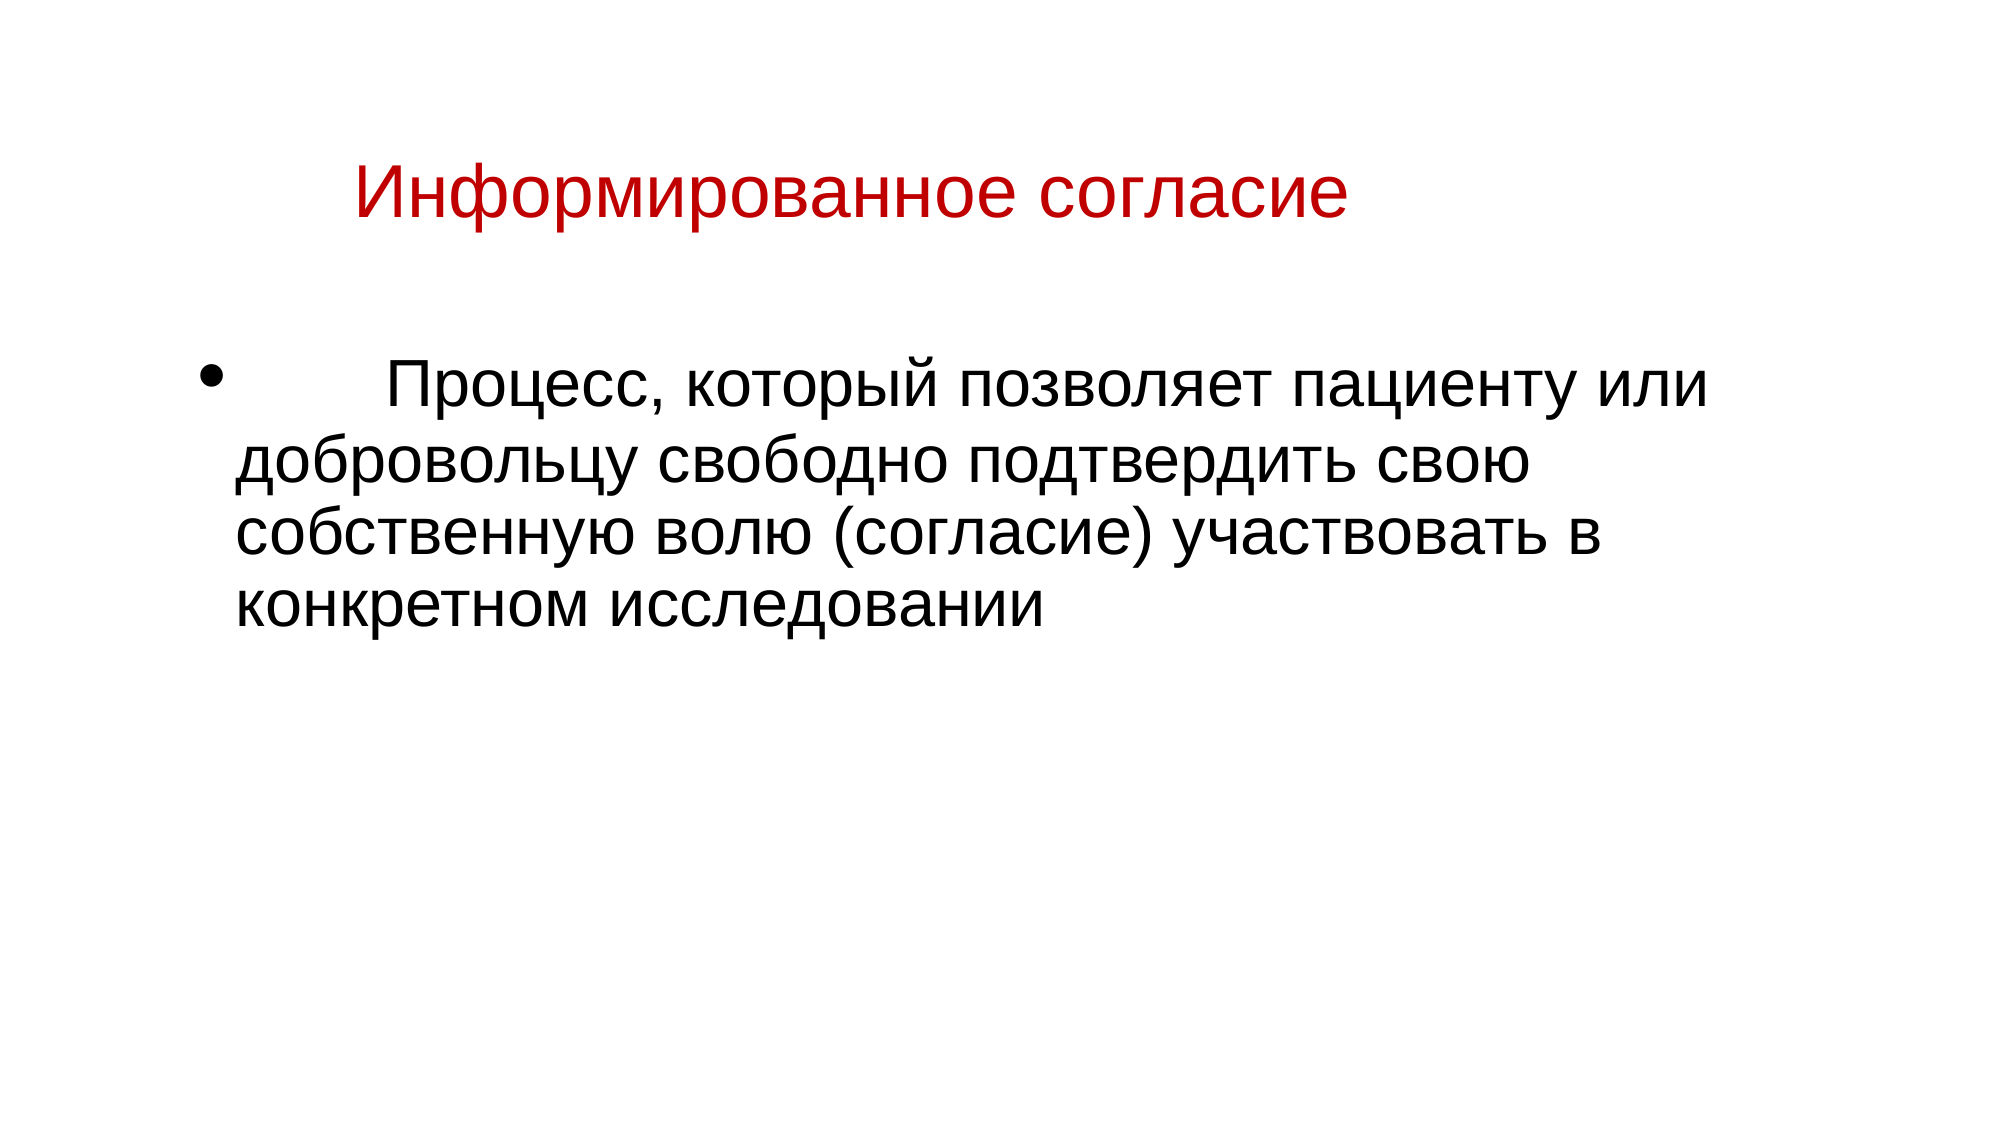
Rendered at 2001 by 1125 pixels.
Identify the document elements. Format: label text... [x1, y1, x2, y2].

list Процесс, который позволяет пациенту или добровольцу свободно подтвердить свою собственную волю (согласие) участвовать в конкретном исследовании [183, 327, 1734, 1003]
title Информированное согласие [338, 99, 1697, 288]
